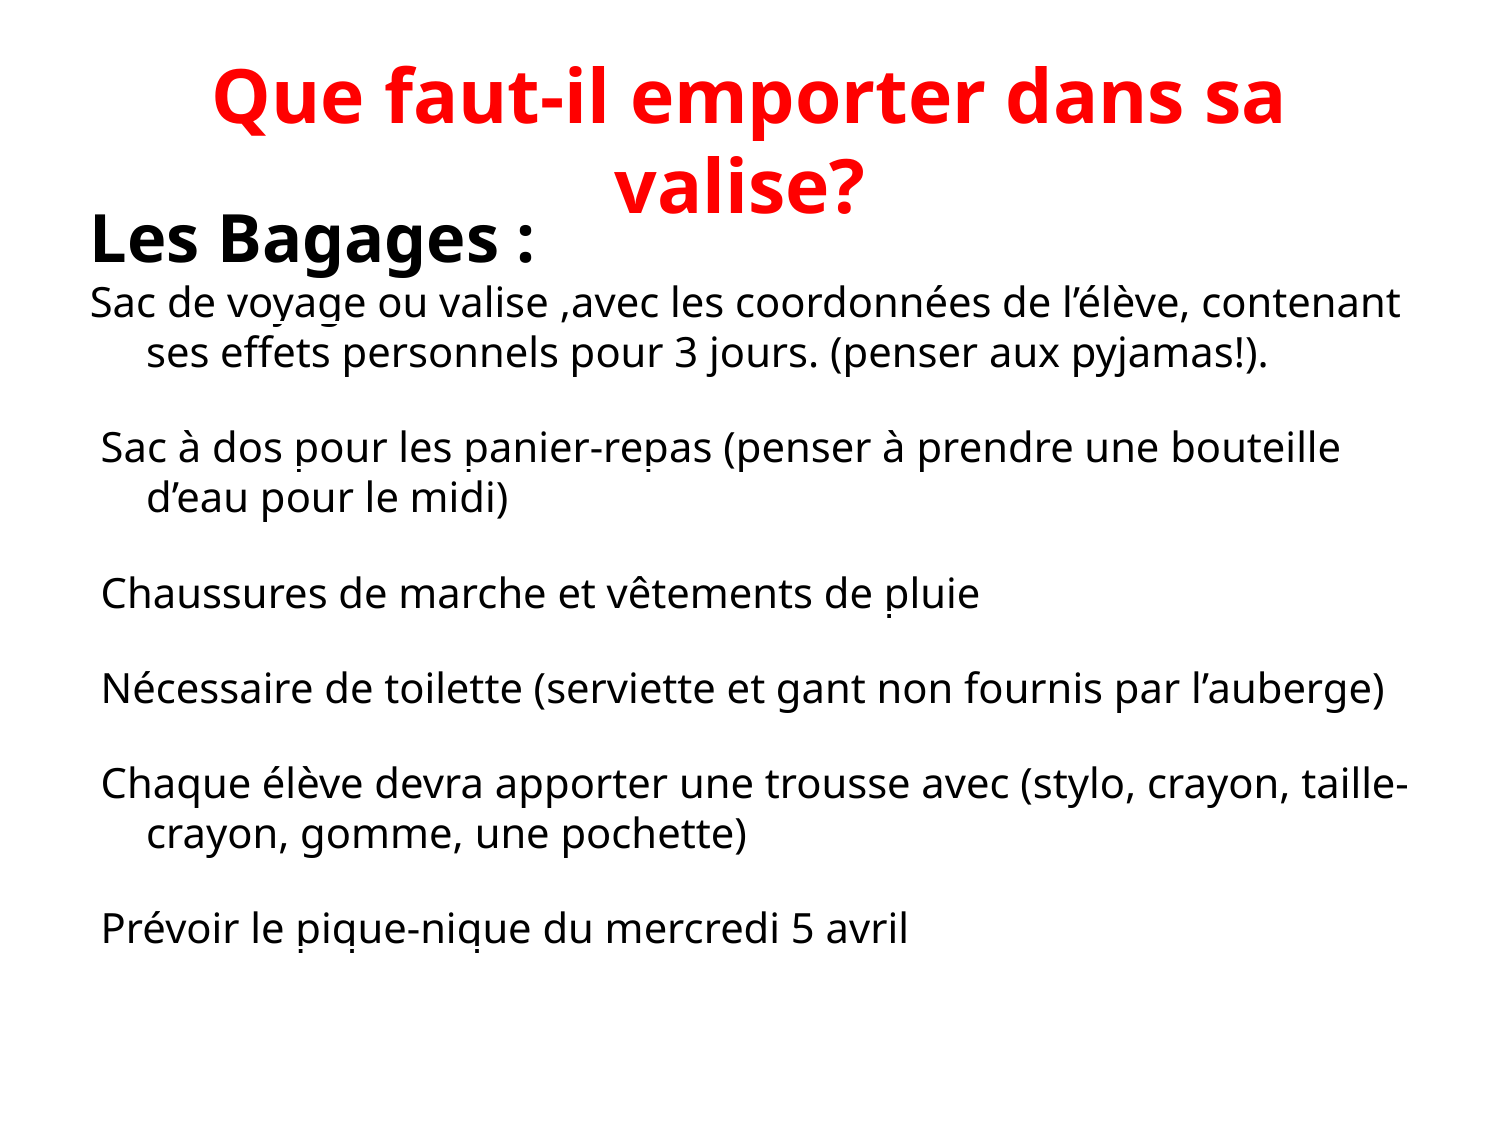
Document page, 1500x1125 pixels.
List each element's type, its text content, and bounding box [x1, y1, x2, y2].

text_box Que faut-il emporter dans sa valise? [74, 45, 1425, 188]
text_box Les Bagages : Sac de voyage ou valise ,avec les coordonnées de l’élève, contenant ses effets personnels pour 3 jours. (penser aux pyjamas!). Sac à dos pour les panier-repas (penser à prendre une bouteille d’eau pour le midi) Chaussures de marche et vêtements de pluie Nécessaire de toilette (serviette et gant non fournis par l’auberge) Chaque élève devra apporter une trousse avec (stylo, crayon, taille-crayon, gomme, une pochette) Prévoir le pique-nique du mercredi 5 avril [74, 188, 1425, 1075]
